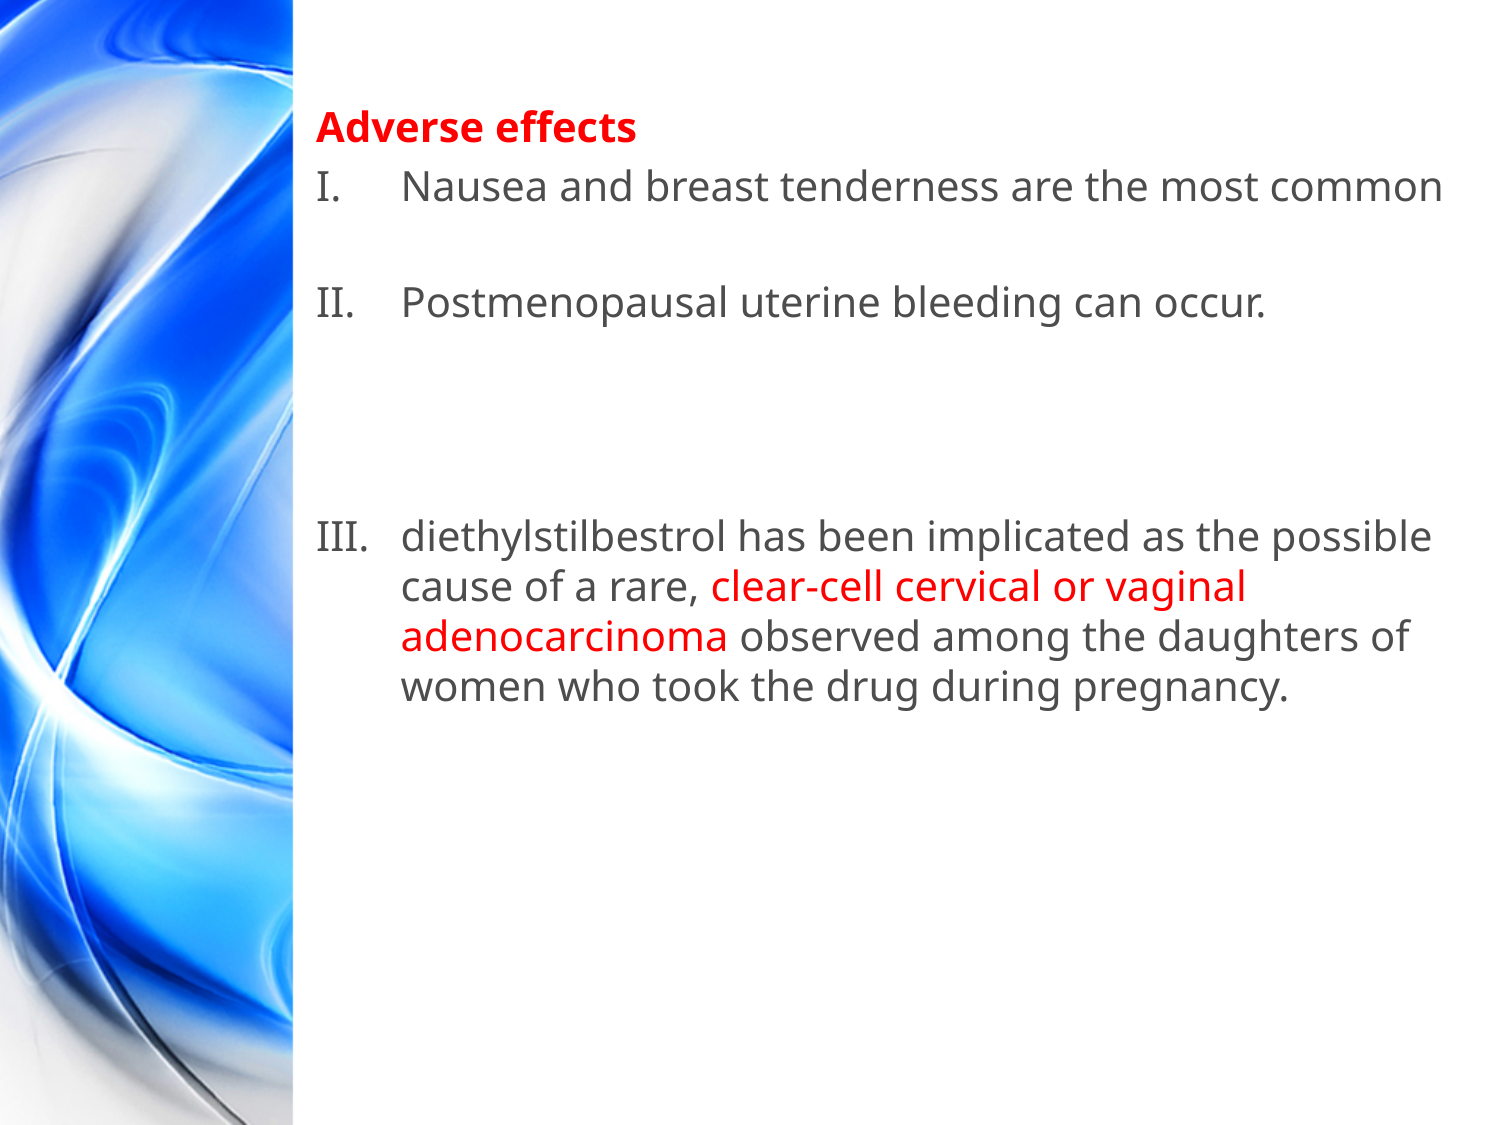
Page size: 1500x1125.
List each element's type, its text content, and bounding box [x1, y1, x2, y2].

picture [0, 0, 1500, 1125]
list Adverse effects Nausea and breast tenderness are the most common Postmenopausal uterine bleeding can occur. diethylstilbestrol has been implicated as the possible cause of a rare, clear-cell cervical or vaginal adenocarcinoma observed among the daughters of women who took the drug during pregnancy. [301, 34, 1500, 1125]
